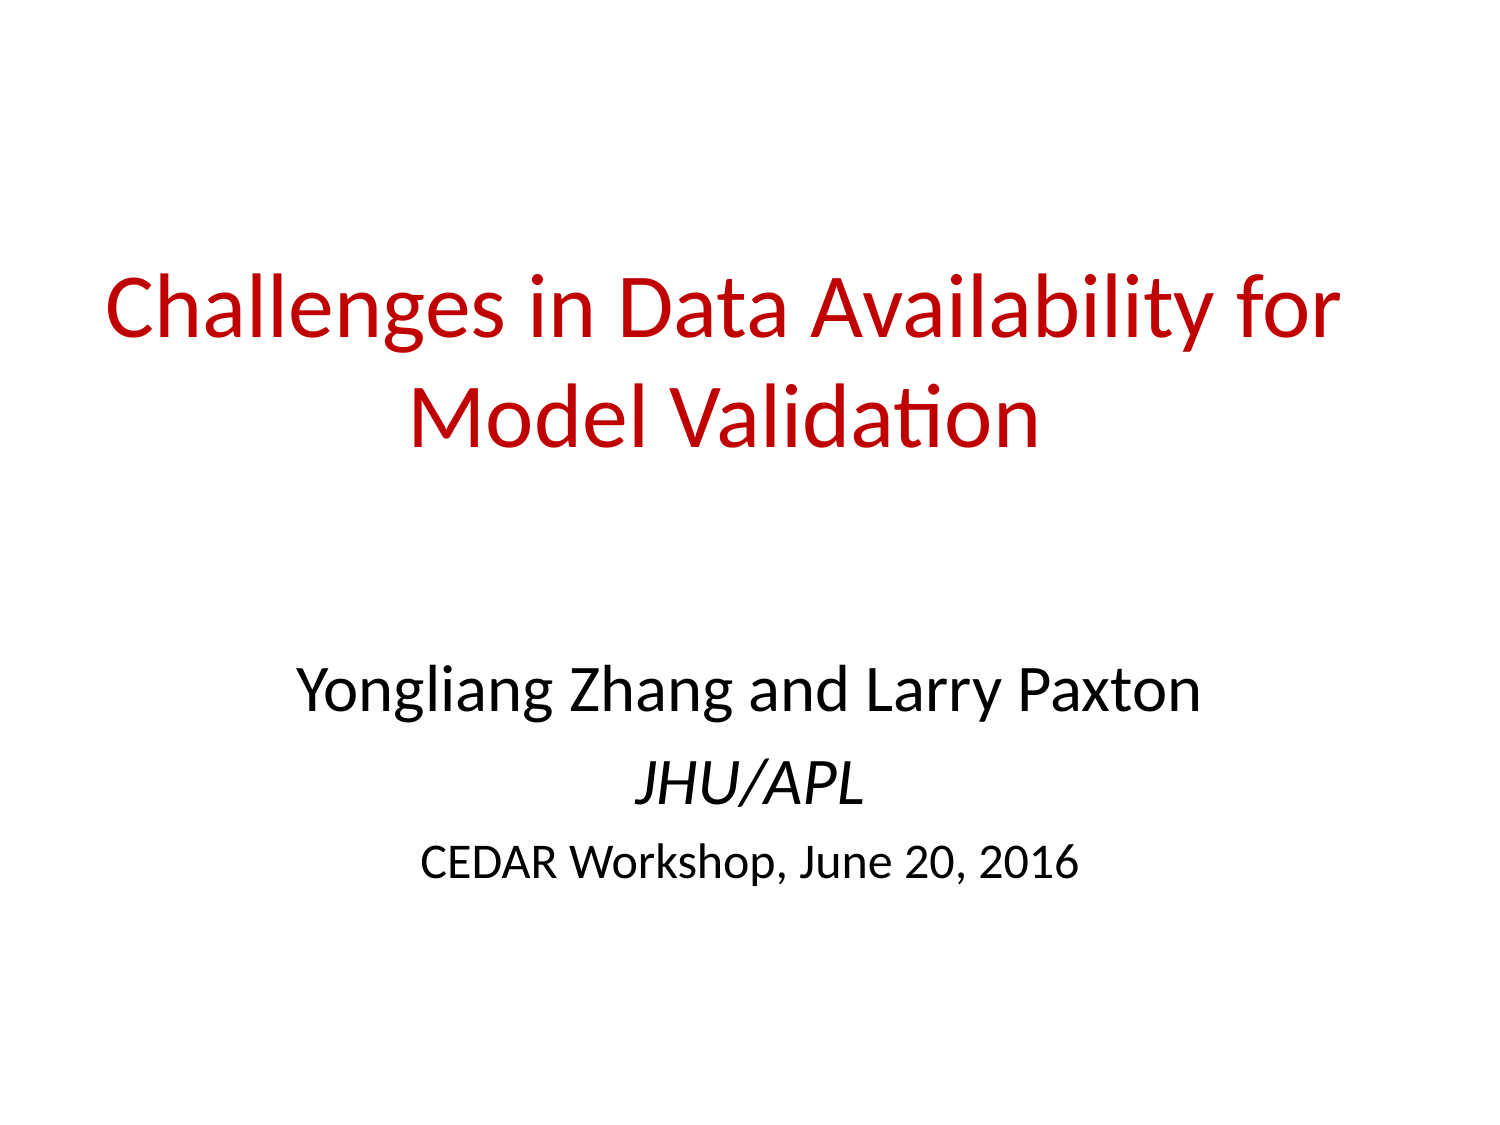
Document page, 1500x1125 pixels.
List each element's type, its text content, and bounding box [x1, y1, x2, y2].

title Challenges in Data Availability for Model Validation [87, 99, 1363, 613]
subtitle Yongliang Zhang and Larry Paxton JHU/APL CEDAR Workshop, June 20, 2016 [225, 637, 1275, 925]
